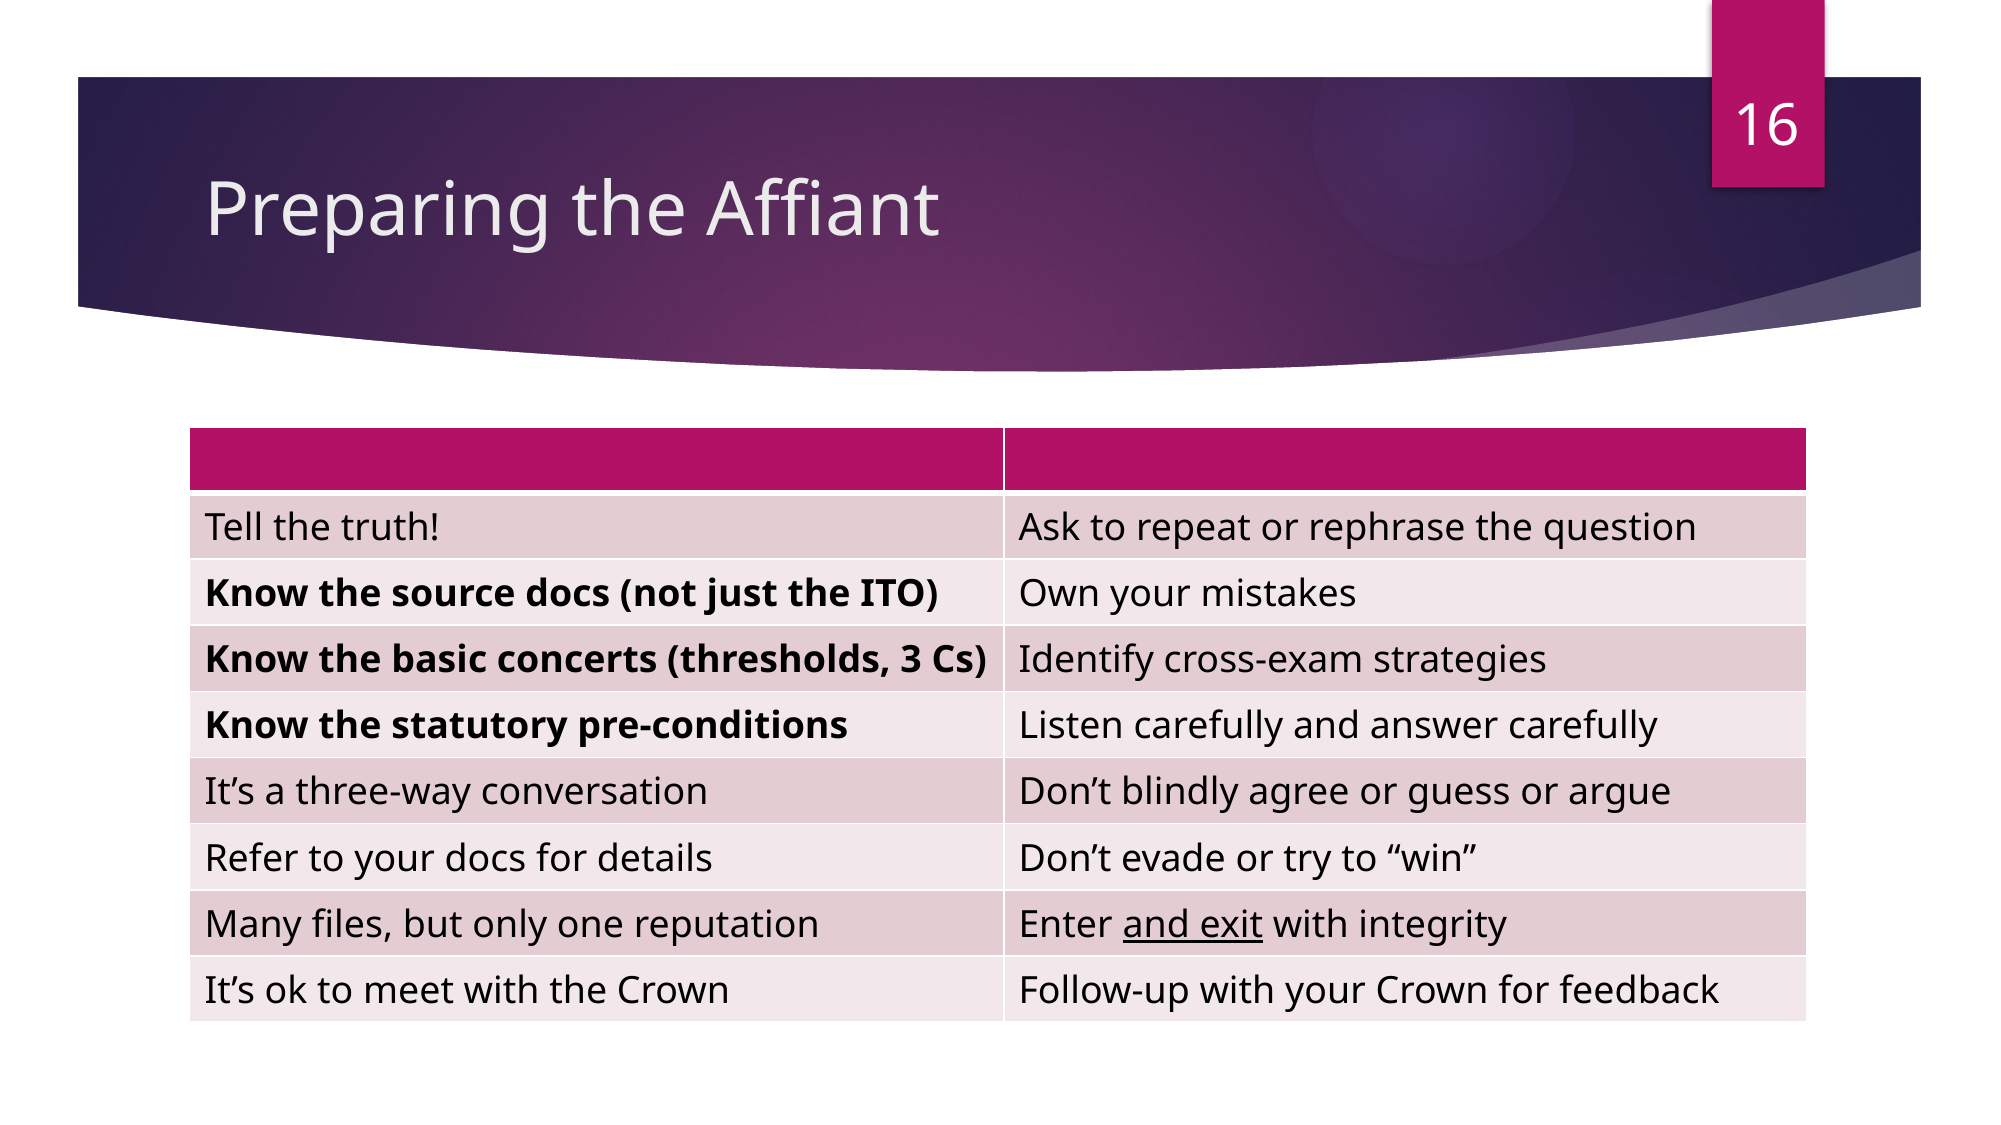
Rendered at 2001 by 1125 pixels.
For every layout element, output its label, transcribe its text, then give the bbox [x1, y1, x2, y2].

table_cell Own your mistakes [1005, 560, 1806, 624]
table_cell Tell the truth! [190, 496, 1003, 558]
table_cell It’s ok to meet with the Crown [190, 957, 1003, 1021]
table_cell Enter and exit with integrity [1005, 891, 1806, 955]
table_cell Identify cross-exam strategies [1005, 626, 1806, 691]
table_cell Listen carefully and answer carefully [1005, 692, 1806, 757]
table_header [190, 428, 1003, 490]
table_cell Many files, but only one reputation [190, 891, 1003, 955]
table_cell Ask to repeat or rephrase the question [1005, 496, 1806, 558]
table_cell It’s a three-way conversation [190, 758, 1003, 823]
table_cell Refer to your docs for details [190, 824, 1003, 889]
table_cell Don’t evade or try to “win” [1005, 824, 1806, 889]
table_cell Know the basic concerts (thresholds, 3 Cs) [190, 626, 1003, 691]
table_cell Follow-up with your Crown for feedback [1005, 957, 1806, 1021]
table_cell Don’t blindly agree or guess or argue [1005, 758, 1806, 823]
table_cell Know the source docs (not just the ITO) [190, 560, 1003, 624]
title Preparing the Affiant [189, 147, 1498, 264]
slide_number 16 [1698, 48, 1836, 175]
table_cell Know the statutory pre-conditions [190, 692, 1003, 757]
table_header [1005, 428, 1806, 490]
